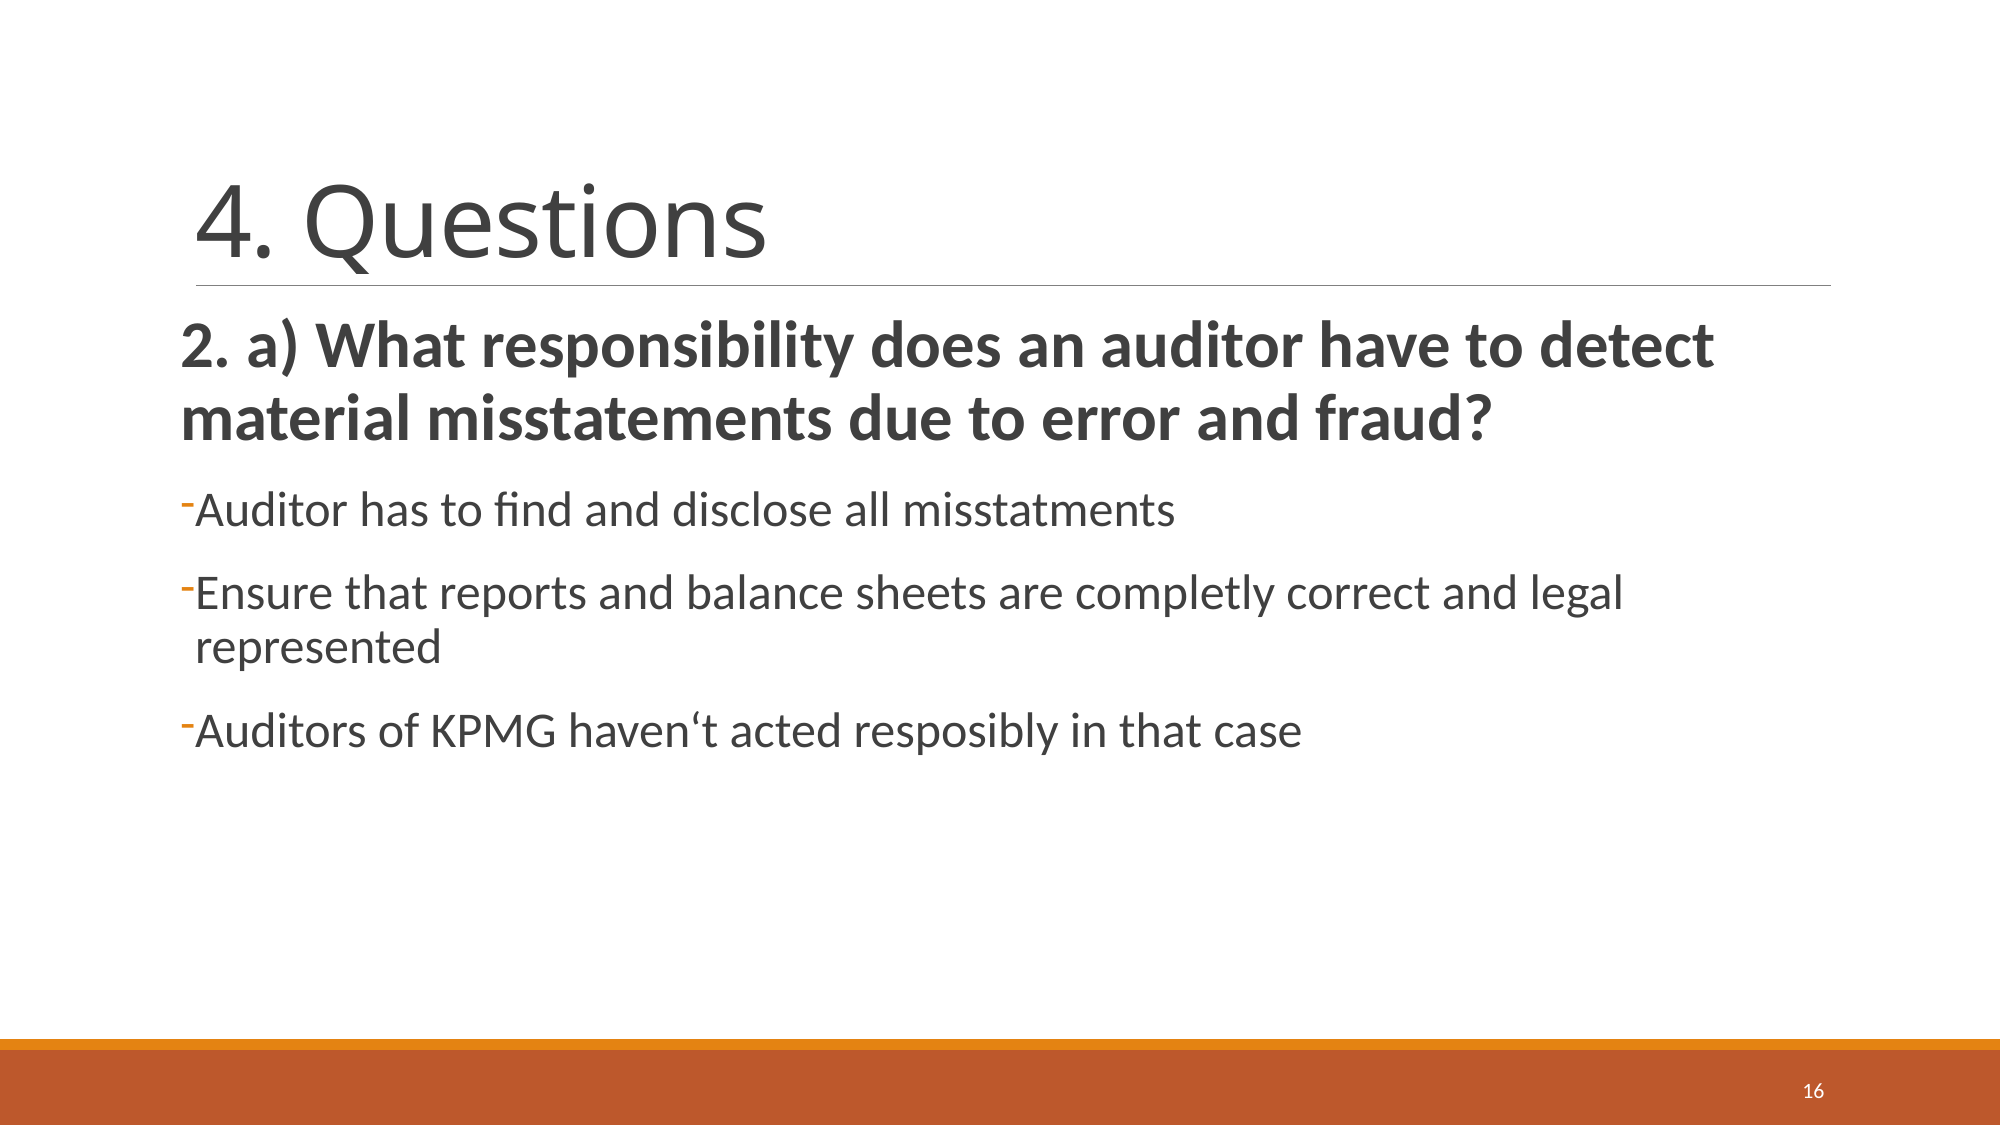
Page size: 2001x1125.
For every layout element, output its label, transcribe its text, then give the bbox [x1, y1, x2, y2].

slide_number 16 [1624, 1059, 1840, 1120]
title 4. Questions [180, 47, 1830, 285]
list 2. a) What responsibility does an auditor have to detect material misstatements due to error and fraud? Auditor has to find and disclose all misstatments Ensure that reports and balance sheets are completly correct and legal represented Auditors of KPMG haven‘t acted resposibly in that case [180, 302, 1830, 963]
